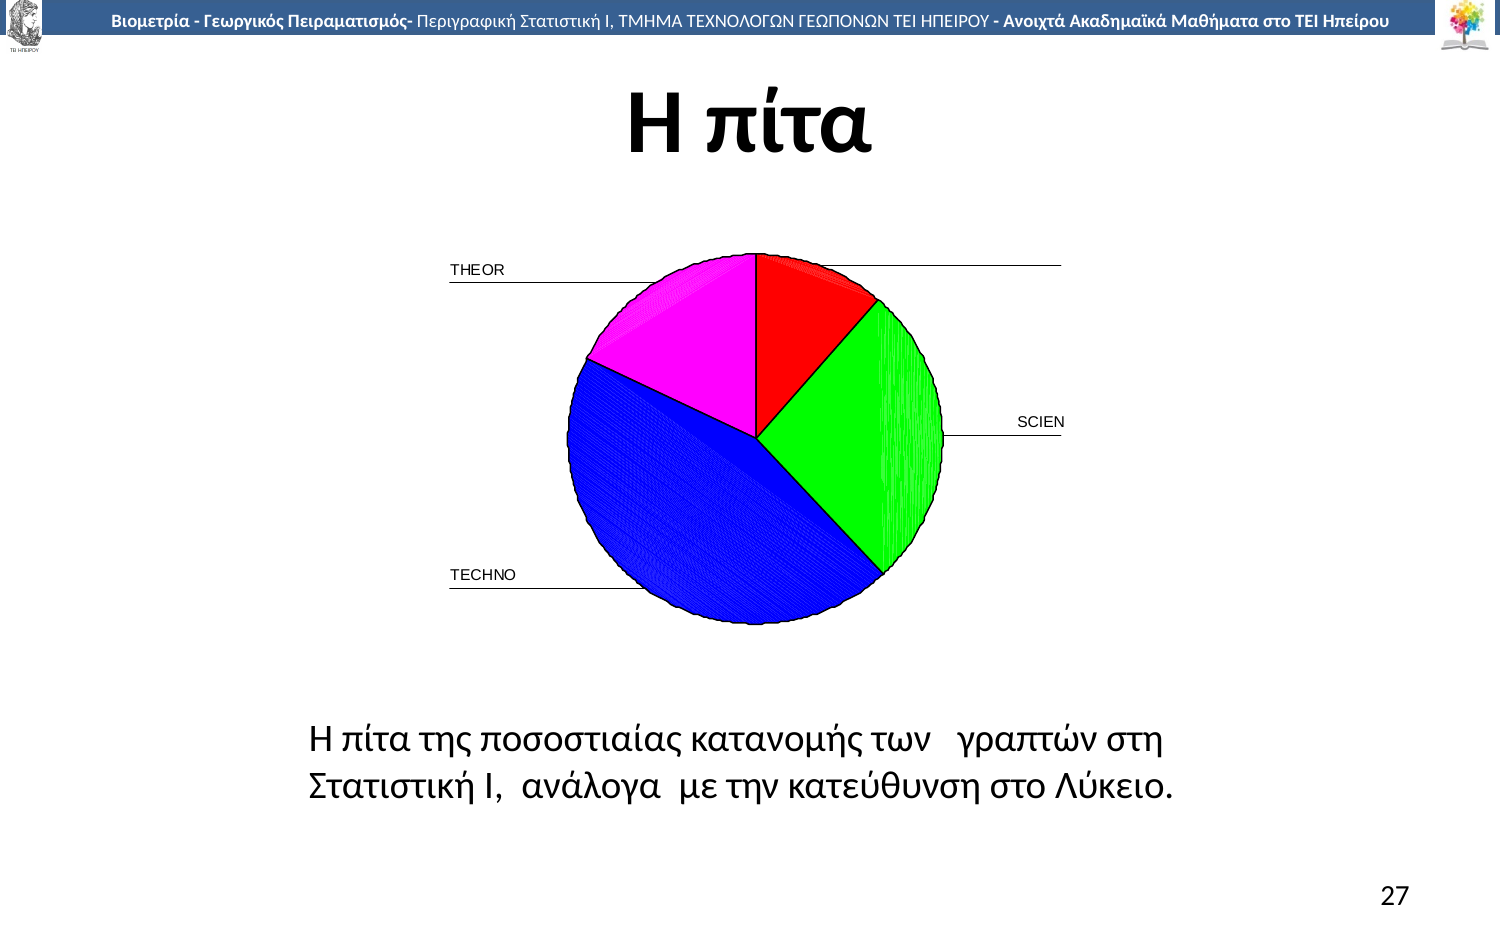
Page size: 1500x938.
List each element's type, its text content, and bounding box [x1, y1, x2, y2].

picture [407, 154, 1106, 706]
title Η πίτα [75, 37, 1425, 194]
slide_number 27 [1074, 868, 1425, 919]
list Η πίτα της ποσοστιαίας κατανομής των γραπτών στη Στατιστική Ι, ανάλογα με την κατεύθυνση στο Λύκειο. [294, 705, 1194, 844]
picture [6, 0, 42, 54]
picture [1435, 0, 1495, 52]
